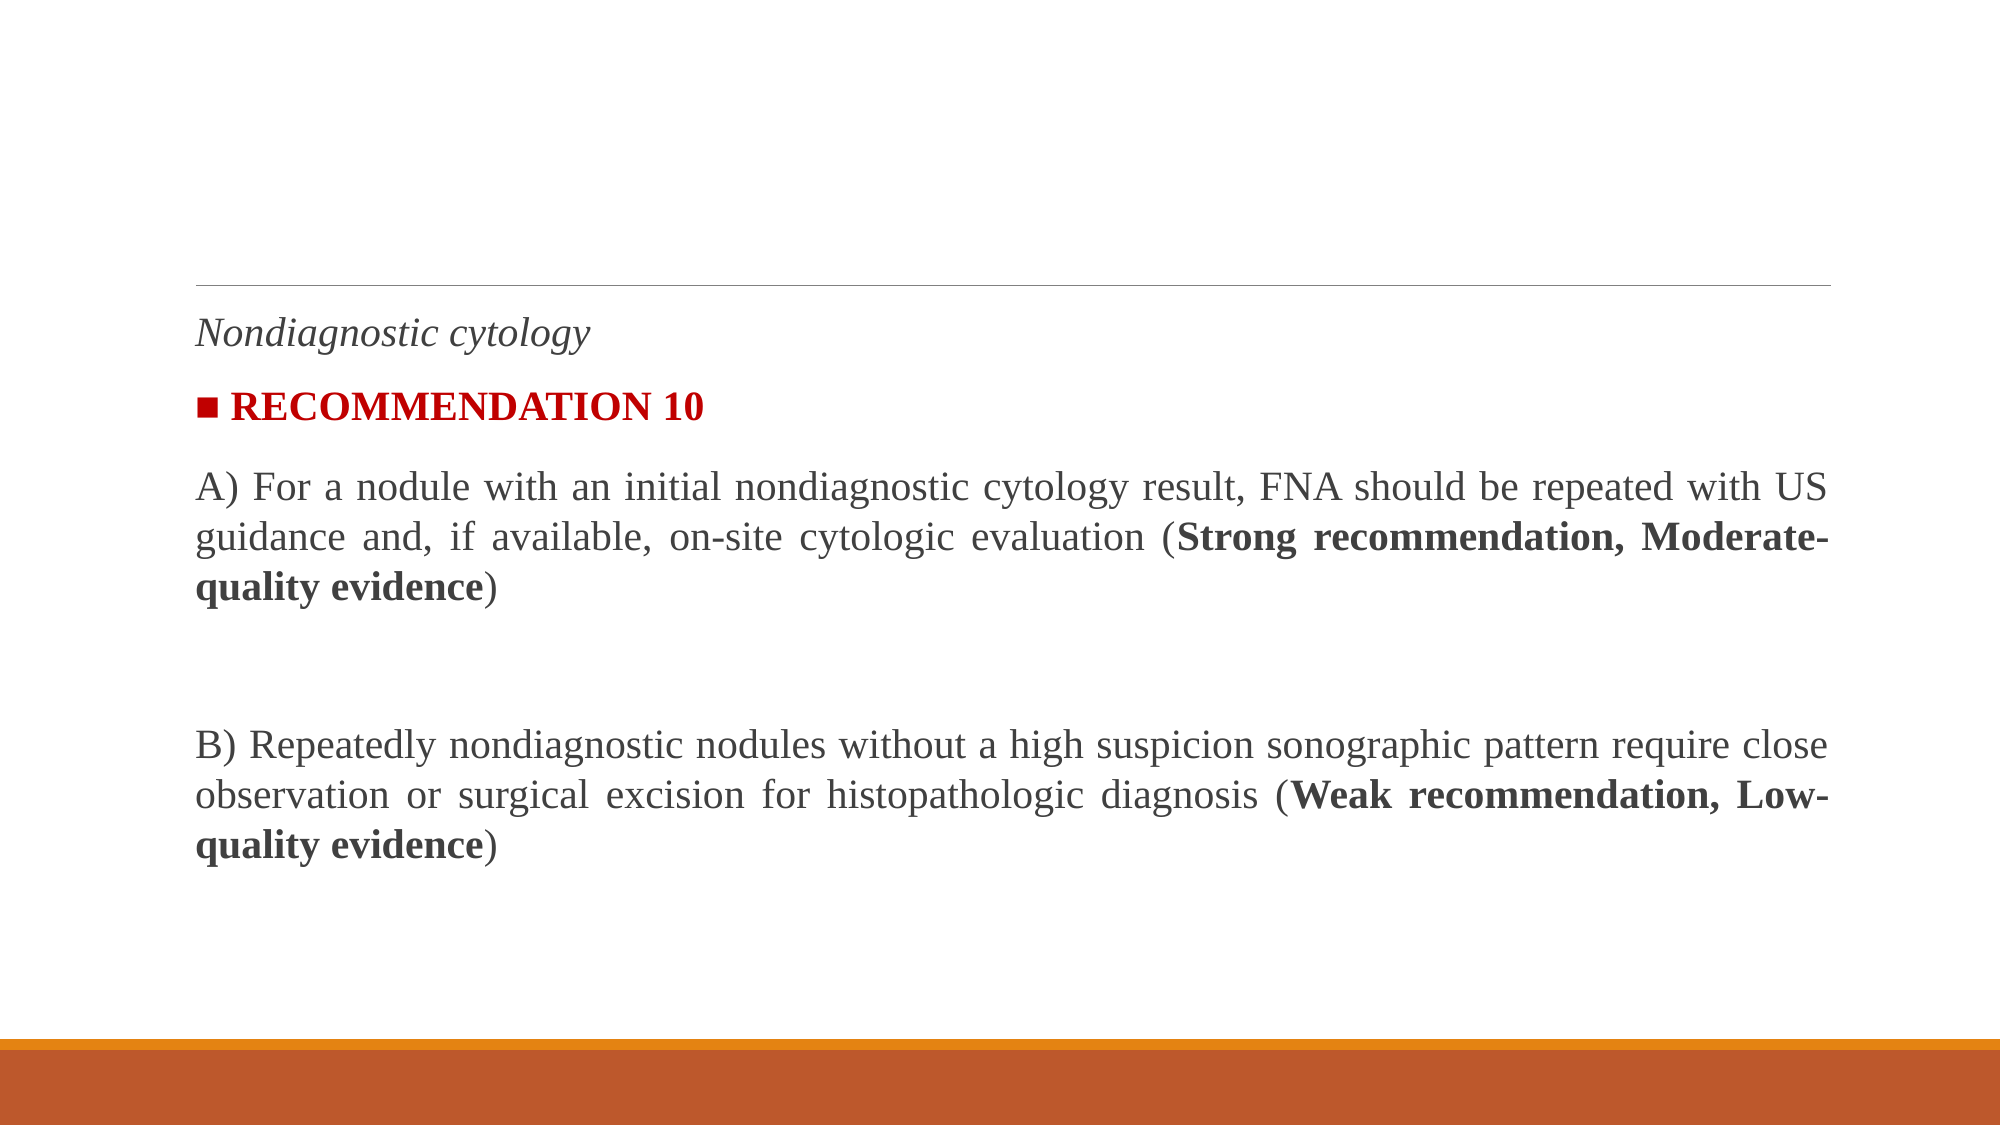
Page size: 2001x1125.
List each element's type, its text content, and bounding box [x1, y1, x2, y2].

list Nondiagnostic cytology ■ RECOMMENDATION 10 A) For a nodule with an initial nondiagnostic cytology result, FNA should be repeated with US guidance and, if available, on-site cytologic evaluation (Strong recommendation, Moderate-quality evidence) B) Repeatedly nondiagnostic nodules without a high suspicion sonographic pattern require close observation or surgical excision for histopathologic diagnosis (Weak recommendation, Low-quality evidence) [180, 302, 1830, 963]
